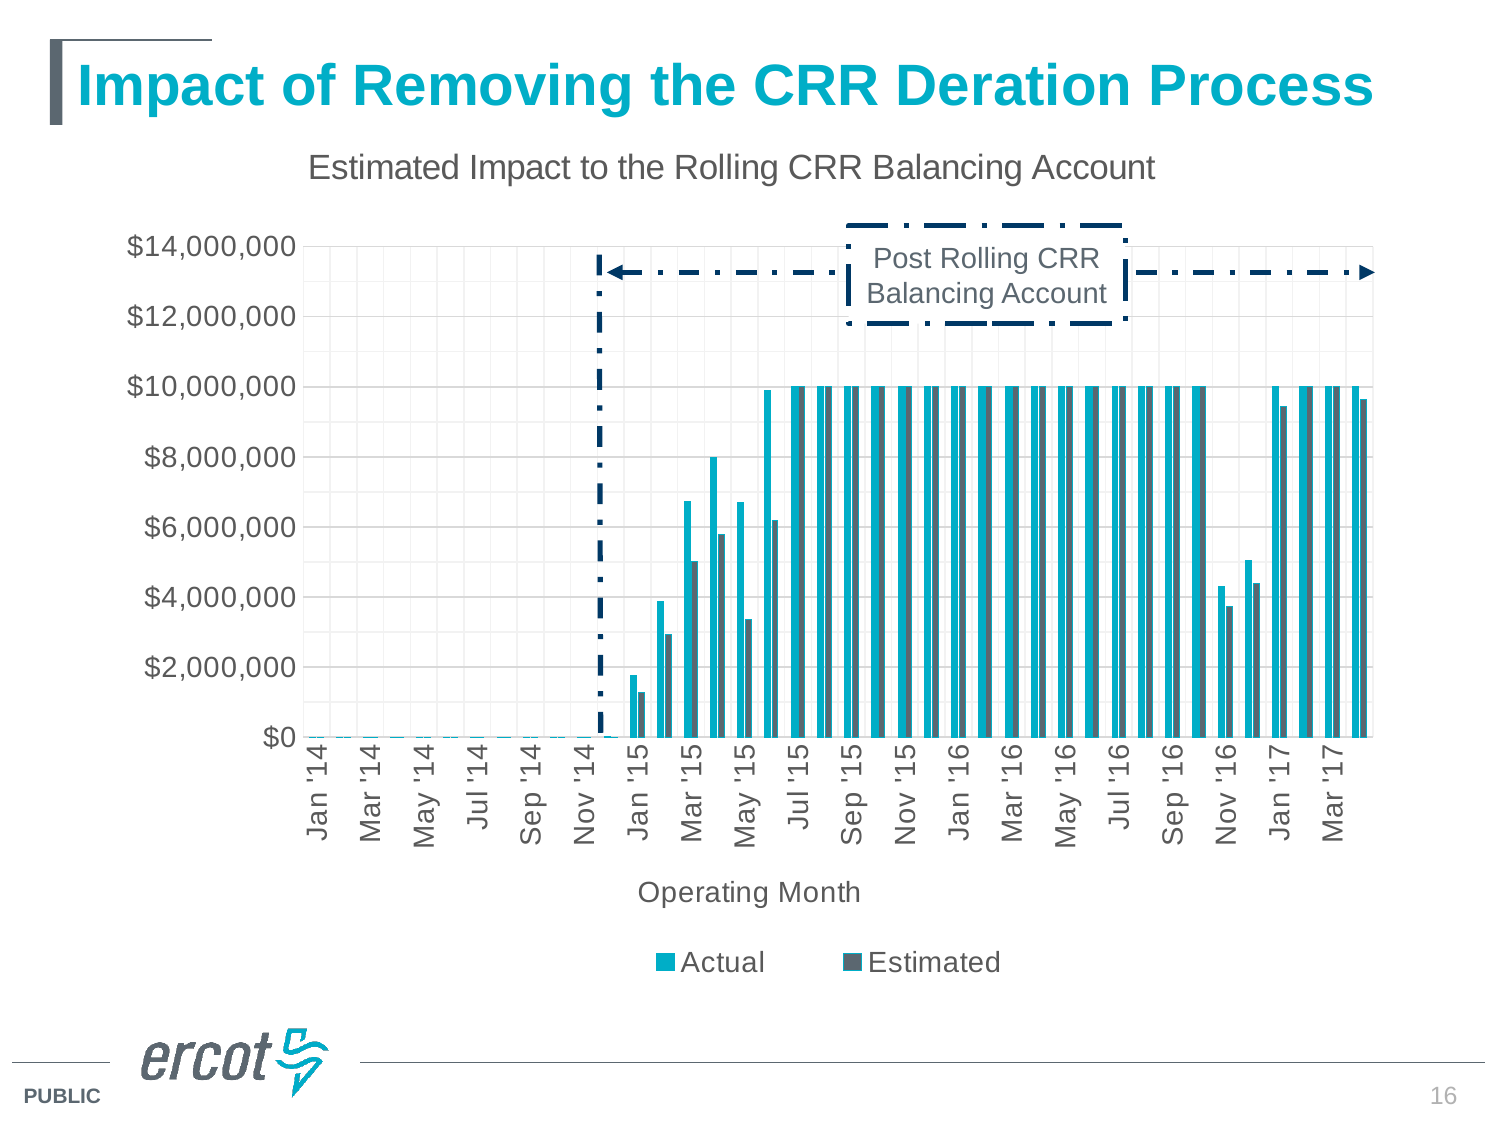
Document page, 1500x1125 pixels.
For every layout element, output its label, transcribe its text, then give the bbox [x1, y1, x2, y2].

title Impact of Removing the CRR Deration Process [62, 39, 1450, 125]
picture [137, 1024, 332, 1100]
chart [100, 126, 1399, 998]
slide_number 16 [1400, 1076, 1488, 1113]
